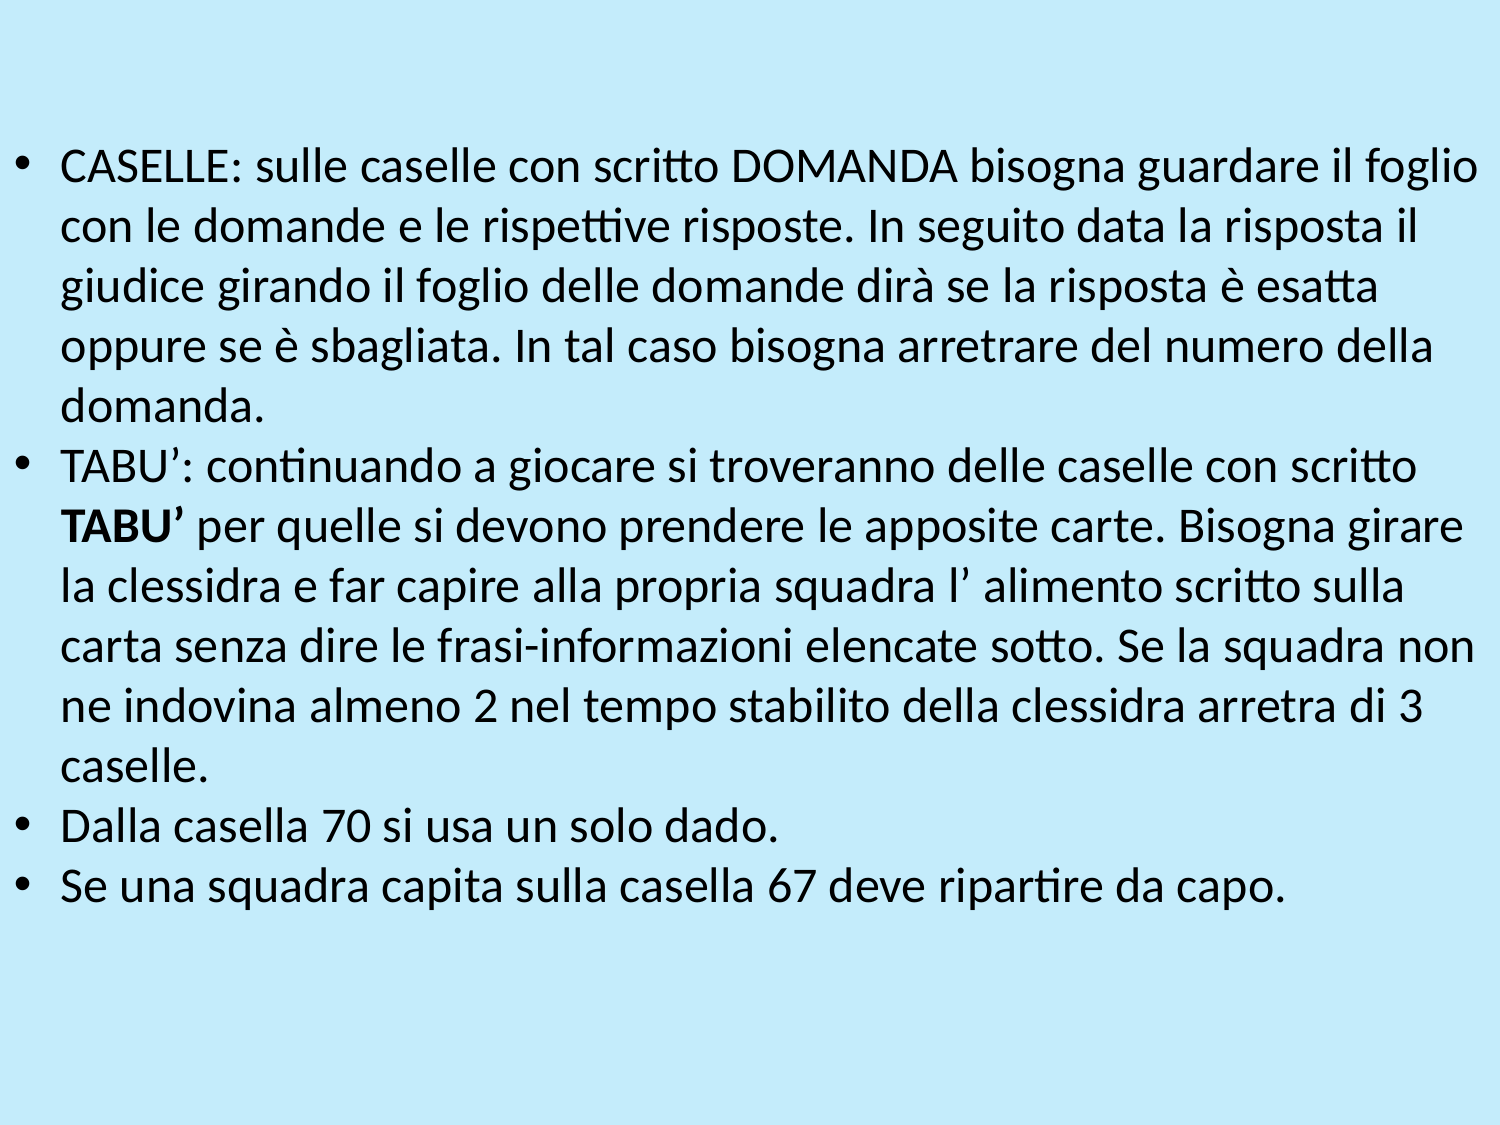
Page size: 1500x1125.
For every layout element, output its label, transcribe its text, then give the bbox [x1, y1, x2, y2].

text_box CASELLE: sulle caselle con scritto DOMANDA bisogna guardare il foglio con le domande e le rispettive risposte. In seguito data la risposta il giudice girando il foglio delle domande dirà se la risposta è esatta oppure se è sbagliata. In tal caso bisogna arretrare del numero della domanda. TABU’: continuando a giocare si troveranno delle caselle con scritto TABU’ per quelle si devono prendere le apposite carte. Bisogna girare la clessidra e far capire alla propria squadra l’ alimento scritto sulla carta senza dire le frasi-informazioni elencate sotto. Se la squadra non ne indovina almeno 2 nel tempo stabilito della clessidra arretra di 3 caselle. Dalla casella 70 si usa un solo dado. Se una squadra capita sulla casella 67 deve ripartire da capo. [0, 125, 1500, 966]
